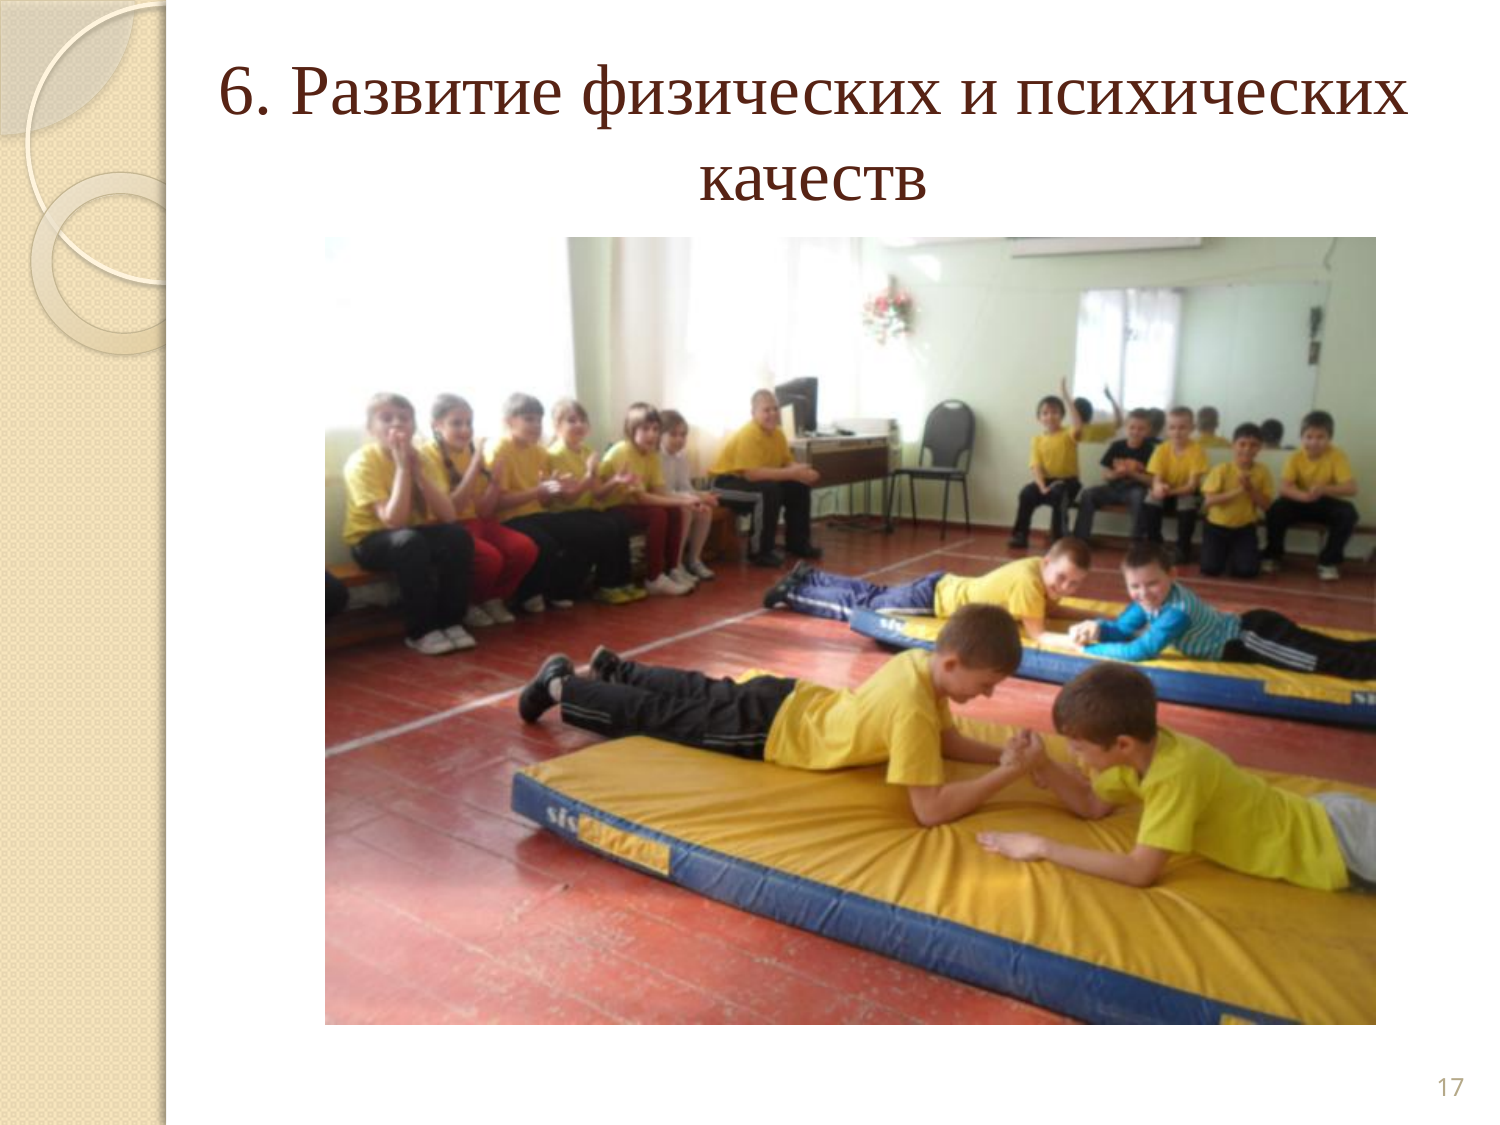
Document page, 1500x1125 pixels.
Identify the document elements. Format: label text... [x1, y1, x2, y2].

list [325, 237, 1376, 1026]
slide_number 17 [1413, 1034, 1488, 1113]
title 6. Развитие физических и психических качеств [199, 35, 1430, 223]
